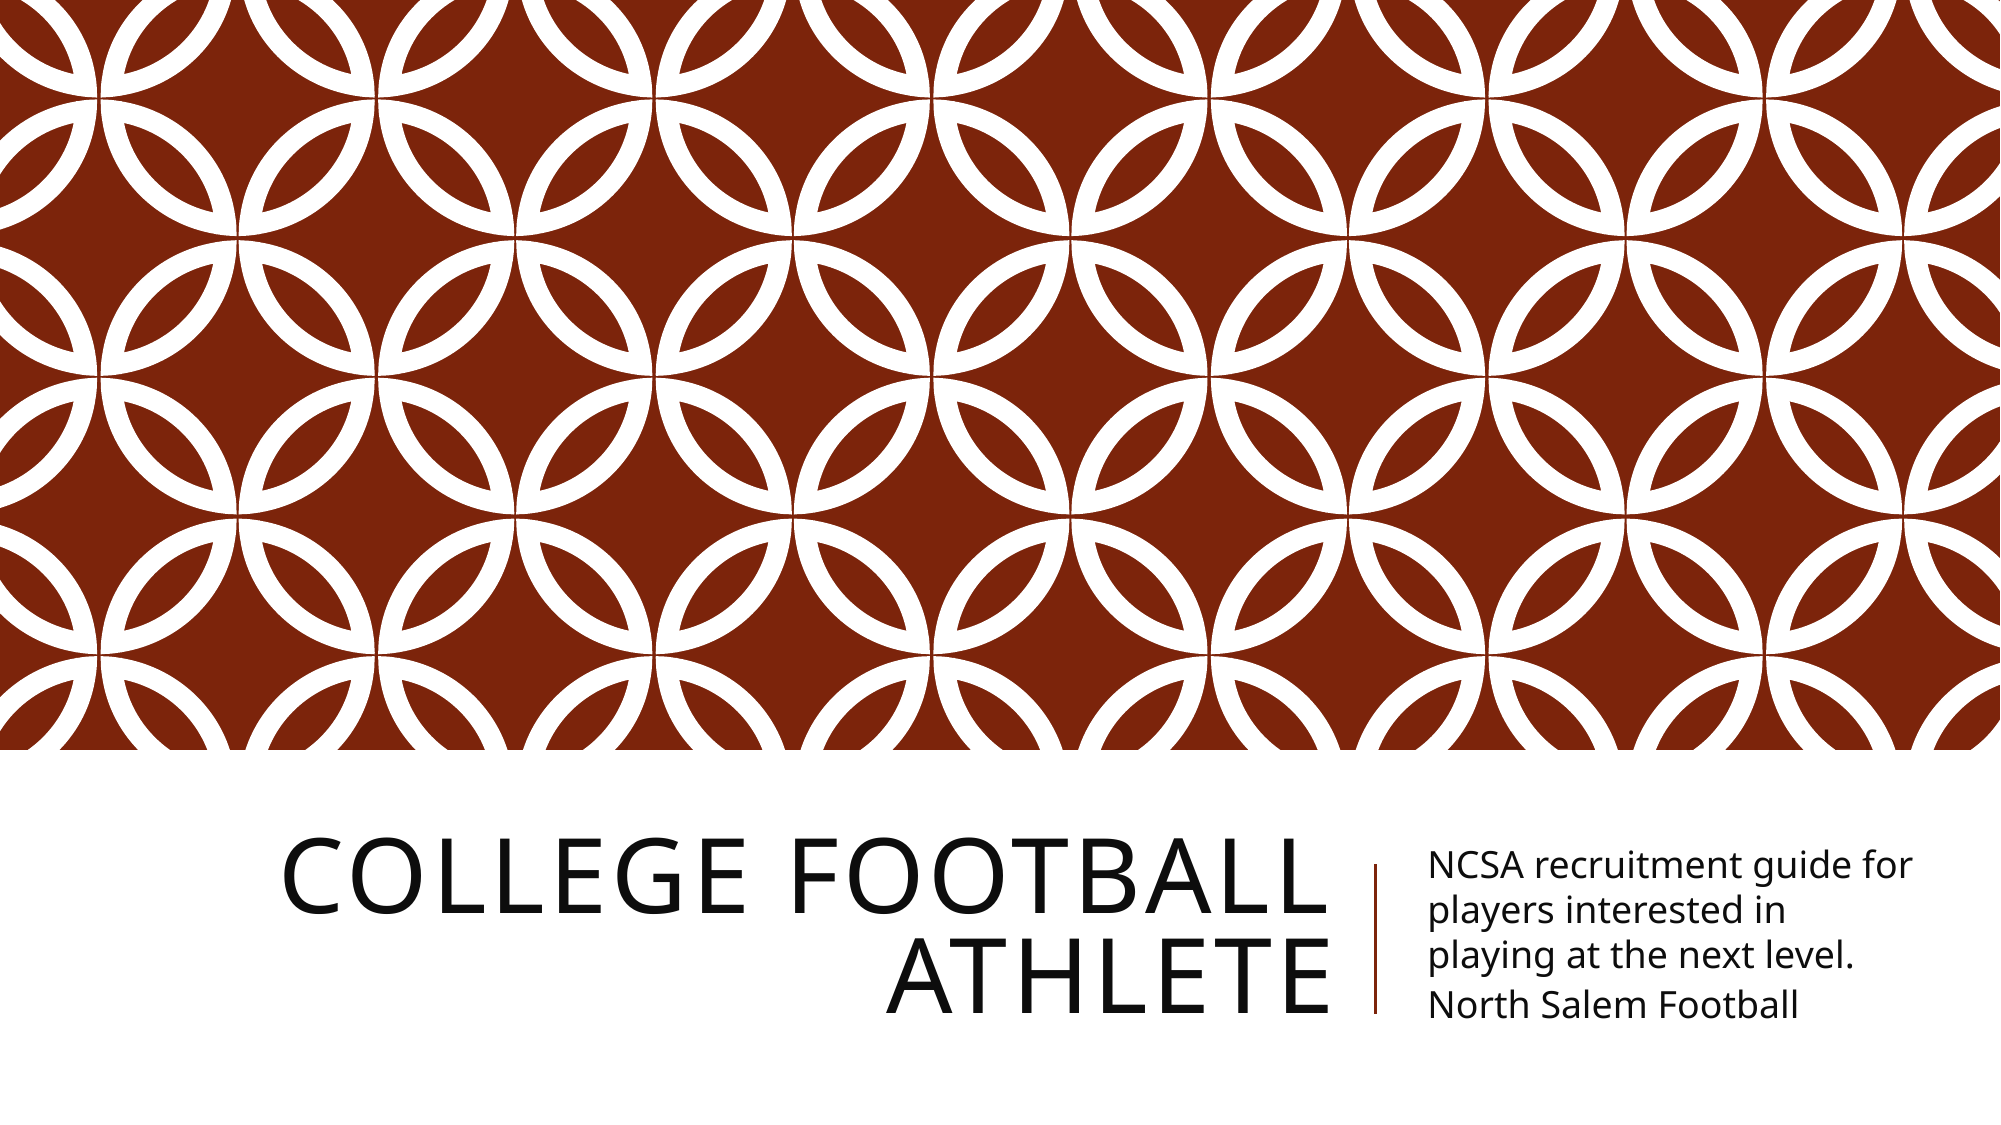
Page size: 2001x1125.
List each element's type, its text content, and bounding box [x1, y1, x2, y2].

title College Football athlete [75, 813, 1350, 1054]
subtitle NCSA recruitment guide for players interested in playing at the next level. North Salem Football [1412, 813, 1938, 1054]
